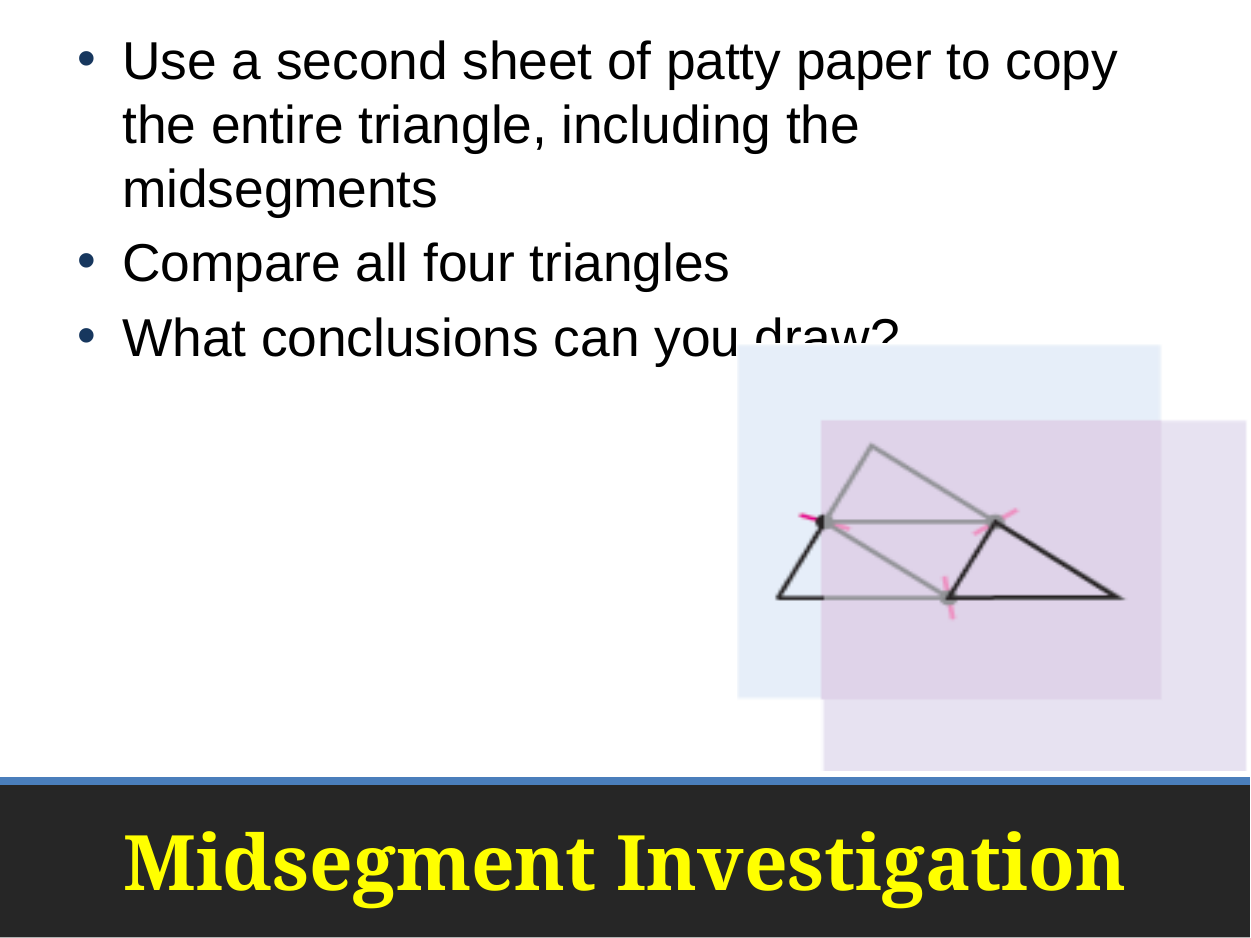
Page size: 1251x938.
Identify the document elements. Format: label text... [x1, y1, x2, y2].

title Midsegment Investigation [31, 781, 1219, 938]
picture [737, 343, 1250, 771]
list Use a second sheet of patty paper to copy the entire triangle, including the midsegments Compare all four triangles What conclusions can you draw? [62, 18, 1188, 375]
